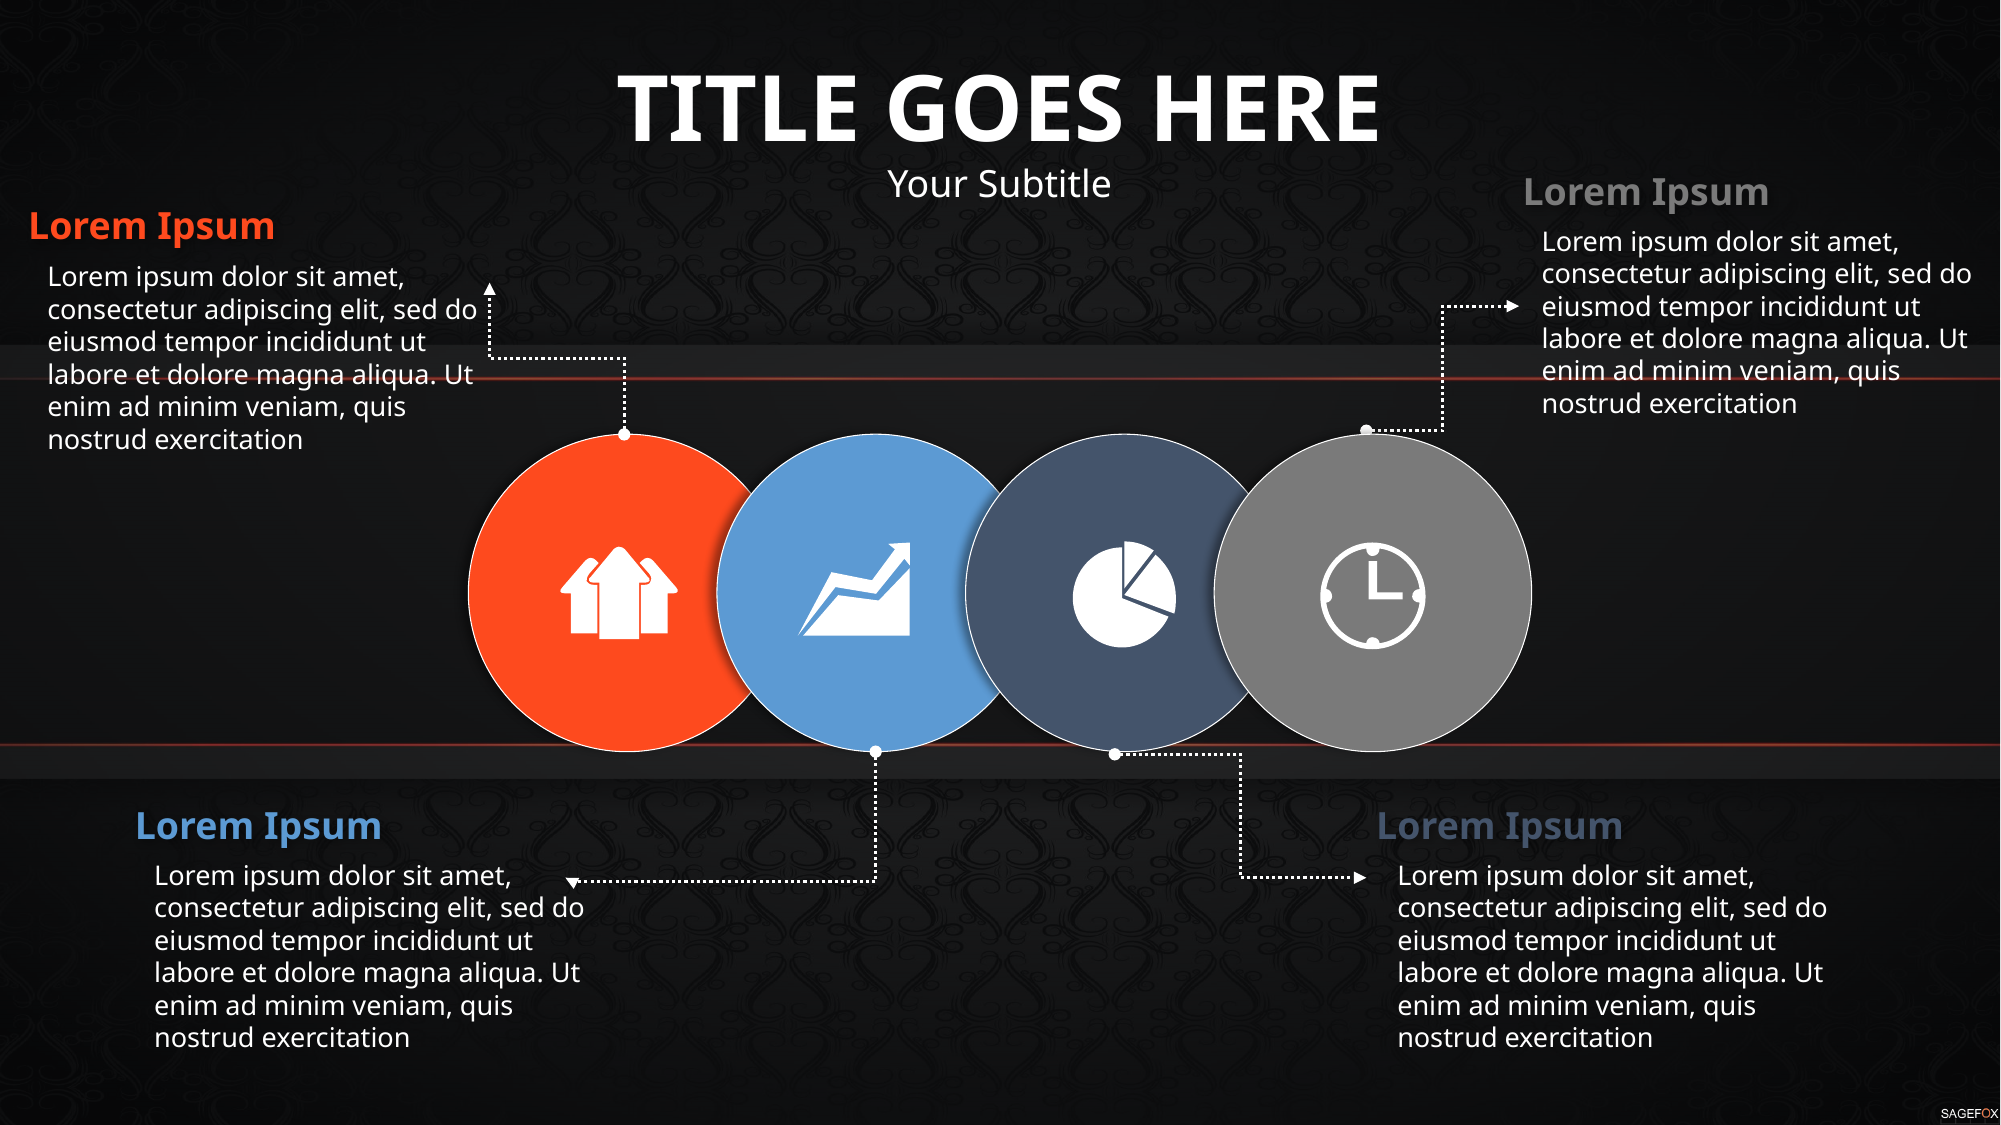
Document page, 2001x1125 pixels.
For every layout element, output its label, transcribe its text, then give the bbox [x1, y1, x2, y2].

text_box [490, 291, 633, 426]
text_box [964, 433, 1242, 753]
text_box [715, 433, 993, 753]
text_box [657, 659, 784, 970]
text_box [108, 794, 597, 1061]
picture [0, 0, 2001, 1125]
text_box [797, 542, 910, 636]
text_box [467, 433, 744, 753]
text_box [558, 546, 680, 640]
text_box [1114, 754, 1367, 878]
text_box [1496, 160, 1984, 426]
text_box [1213, 433, 1533, 753]
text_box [2, 194, 490, 462]
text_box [1366, 306, 1520, 431]
text_box TITLE GOES HERE Your Subtitle [548, 42, 1452, 212]
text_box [1350, 794, 1840, 1061]
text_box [1320, 542, 1426, 650]
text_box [1072, 541, 1176, 648]
